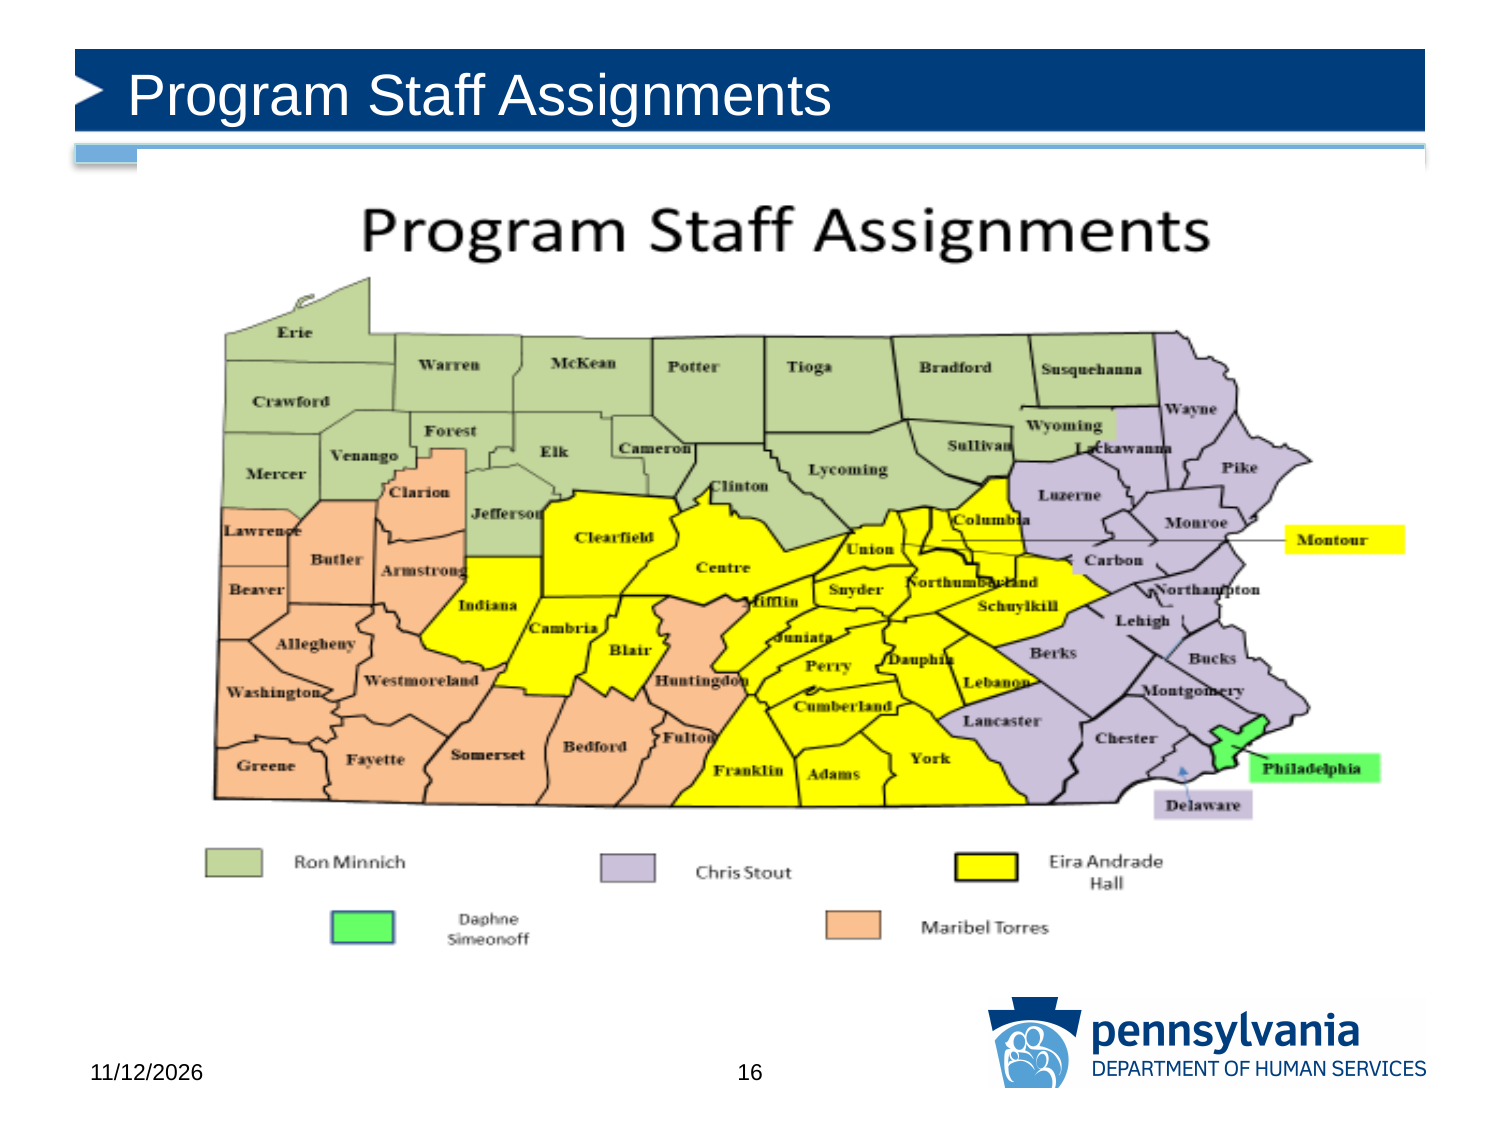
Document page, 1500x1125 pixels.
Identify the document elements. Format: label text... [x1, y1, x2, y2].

picture [75, 49, 1425, 138]
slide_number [74, 1049, 426, 1091]
slide_number 16 [575, 1050, 925, 1091]
picture [137, 149, 1426, 976]
title Program Staff Assignments [112, 50, 1425, 125]
picture [988, 997, 1426, 1088]
